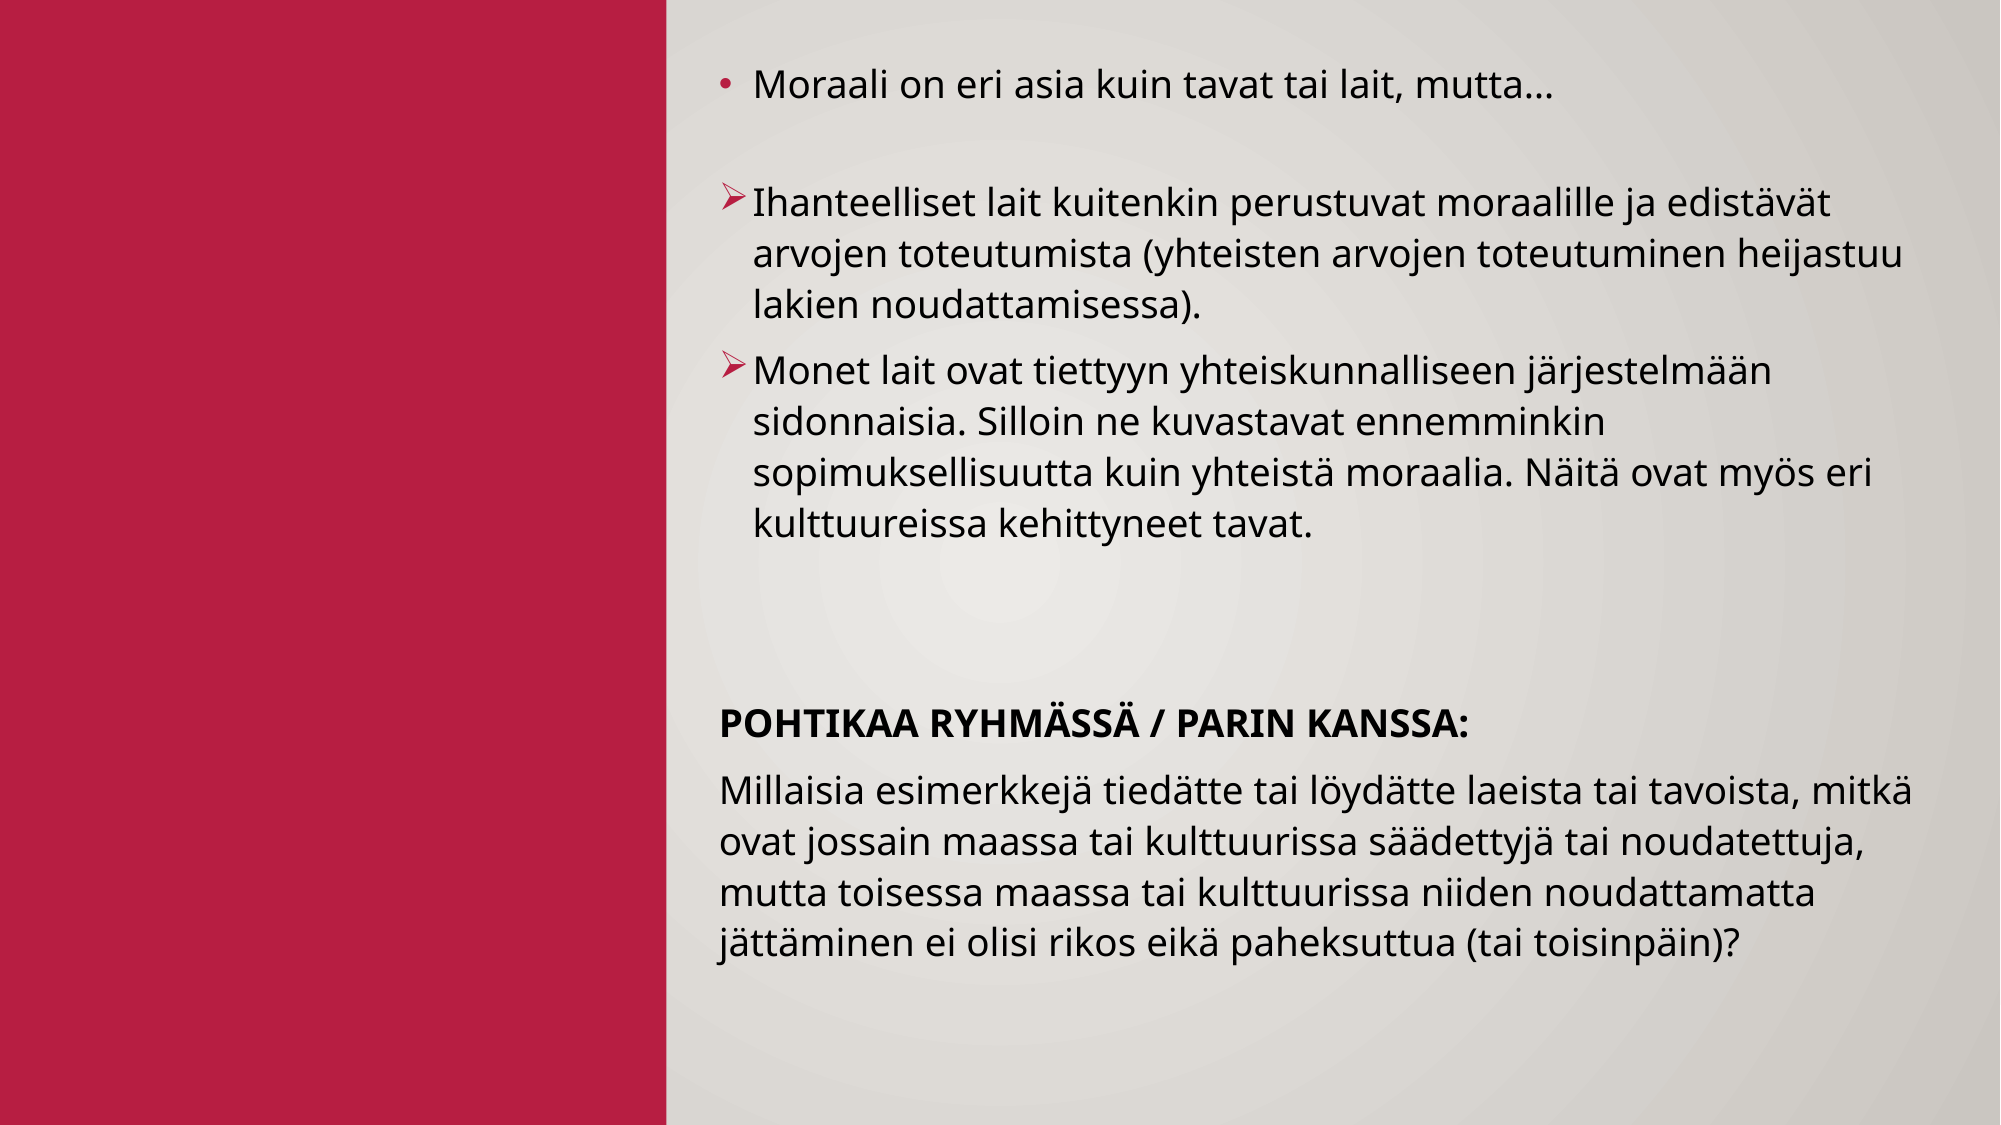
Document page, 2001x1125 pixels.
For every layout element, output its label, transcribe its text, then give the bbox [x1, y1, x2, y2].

list Moraali on eri asia kuin tavat tai lait, mutta… Ihanteelliset lait kuitenkin perustuvat moraalille ja edistävät arvojen toteutumista (yhteisten arvojen toteutuminen heijastuu lakien noudattamisessa). Monet lait ovat tiettyyn yhteiskunnalliseen järjestelmään sidonnaisia. Silloin ne kuvastavat ennemminkin sopimuksellisuutta kuin yhteistä moraalia. Näitä ovat myös eri kulttuureissa kehittyneet tavat. POHTIKAA RYHMÄSSÄ / PARIN KANSSA: Millaisia esimerkkejä tiedätte tai löydätte laeista tai tavoista, mitkä ovat jossain maassa tai kulttuurissa säädettyjä tai noudatettuja, mutta toisessa maassa tai kulttuurissa niiden noudattamatta jättäminen ei olisi rikos eikä paheksuttua (tai toisinpäin)? [703, 11, 1955, 1095]
text_box [0, 0, 668, 1125]
text_box [668, 0, 2000, 1125]
